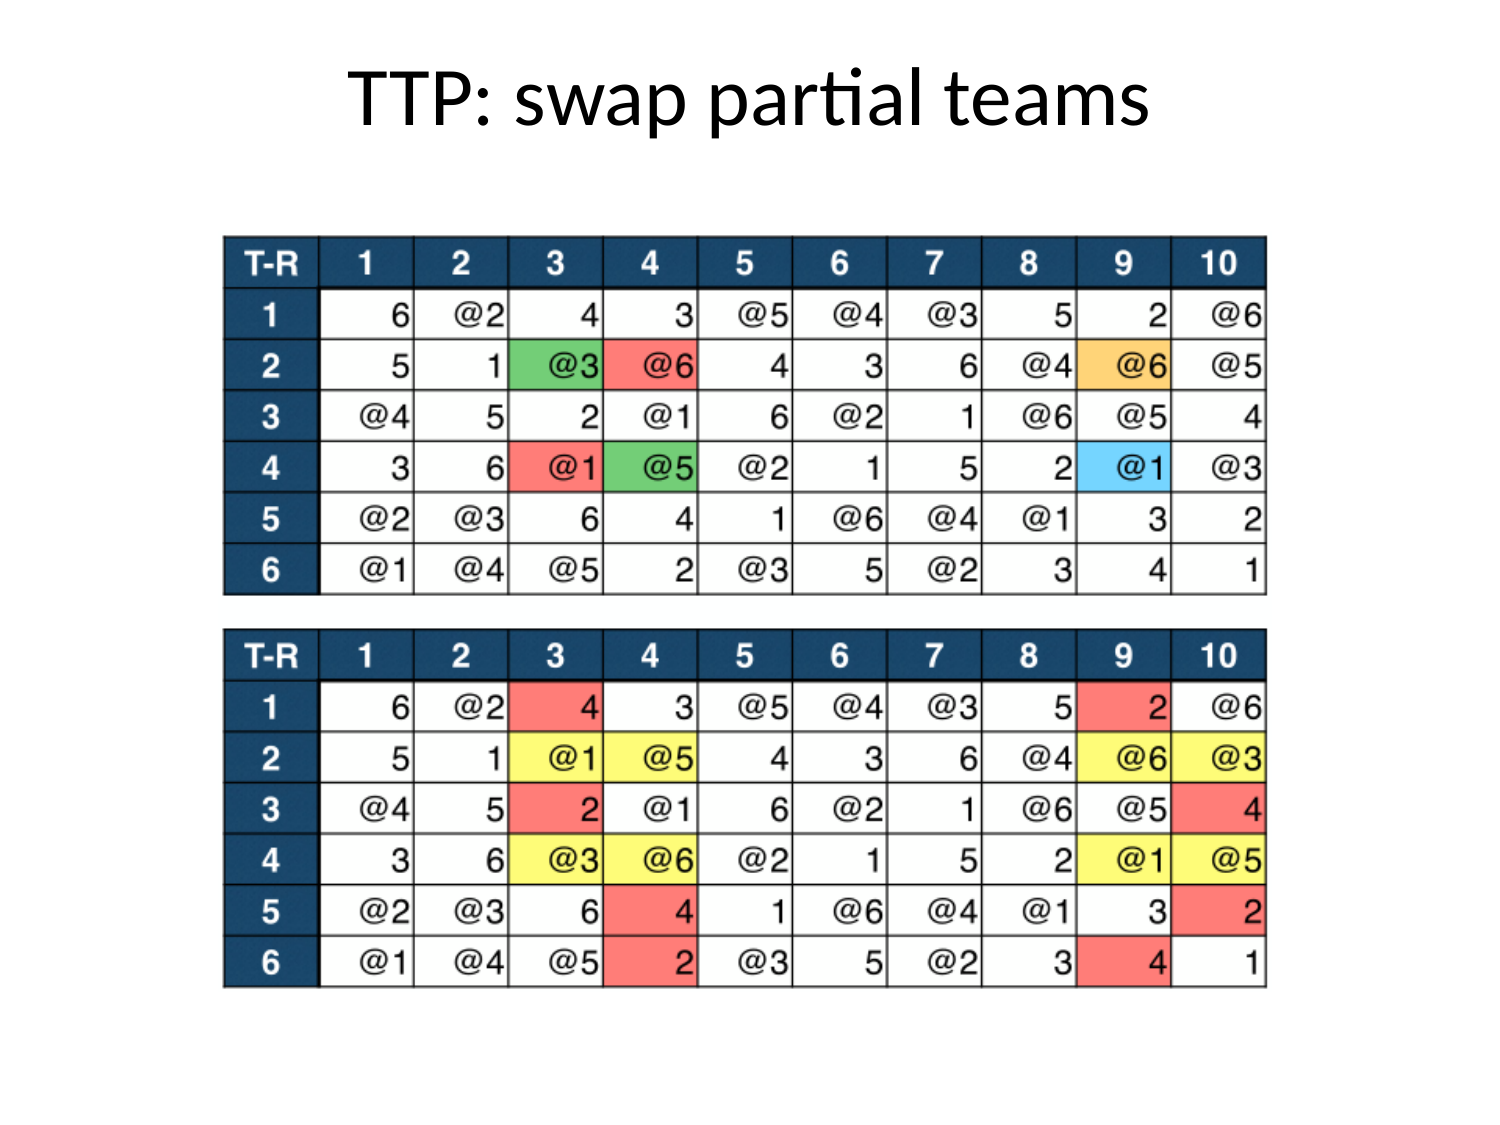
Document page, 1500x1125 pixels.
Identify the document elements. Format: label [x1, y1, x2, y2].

title [75, 38, 1425, 145]
picture [218, 231, 1272, 992]
list [30, 145, 1453, 1069]
